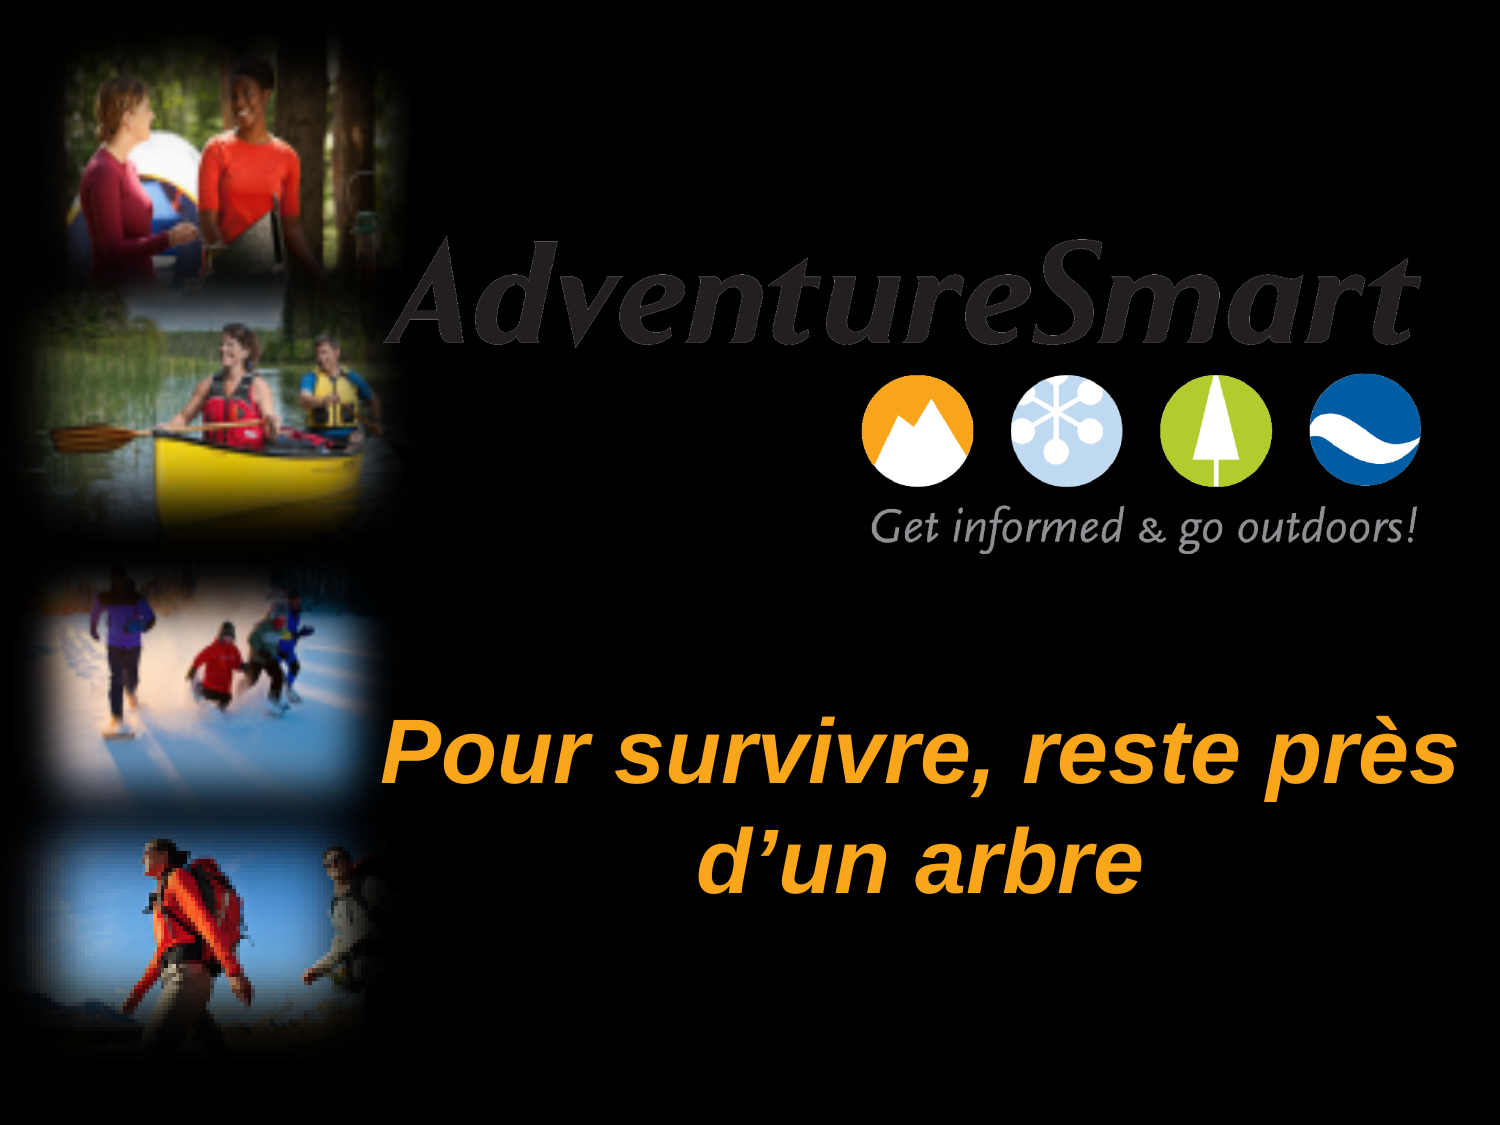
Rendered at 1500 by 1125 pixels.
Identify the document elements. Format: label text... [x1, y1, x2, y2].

text_box Pour survivre, reste près d’un arbre [409, 684, 1483, 920]
picture [0, 24, 1421, 1061]
